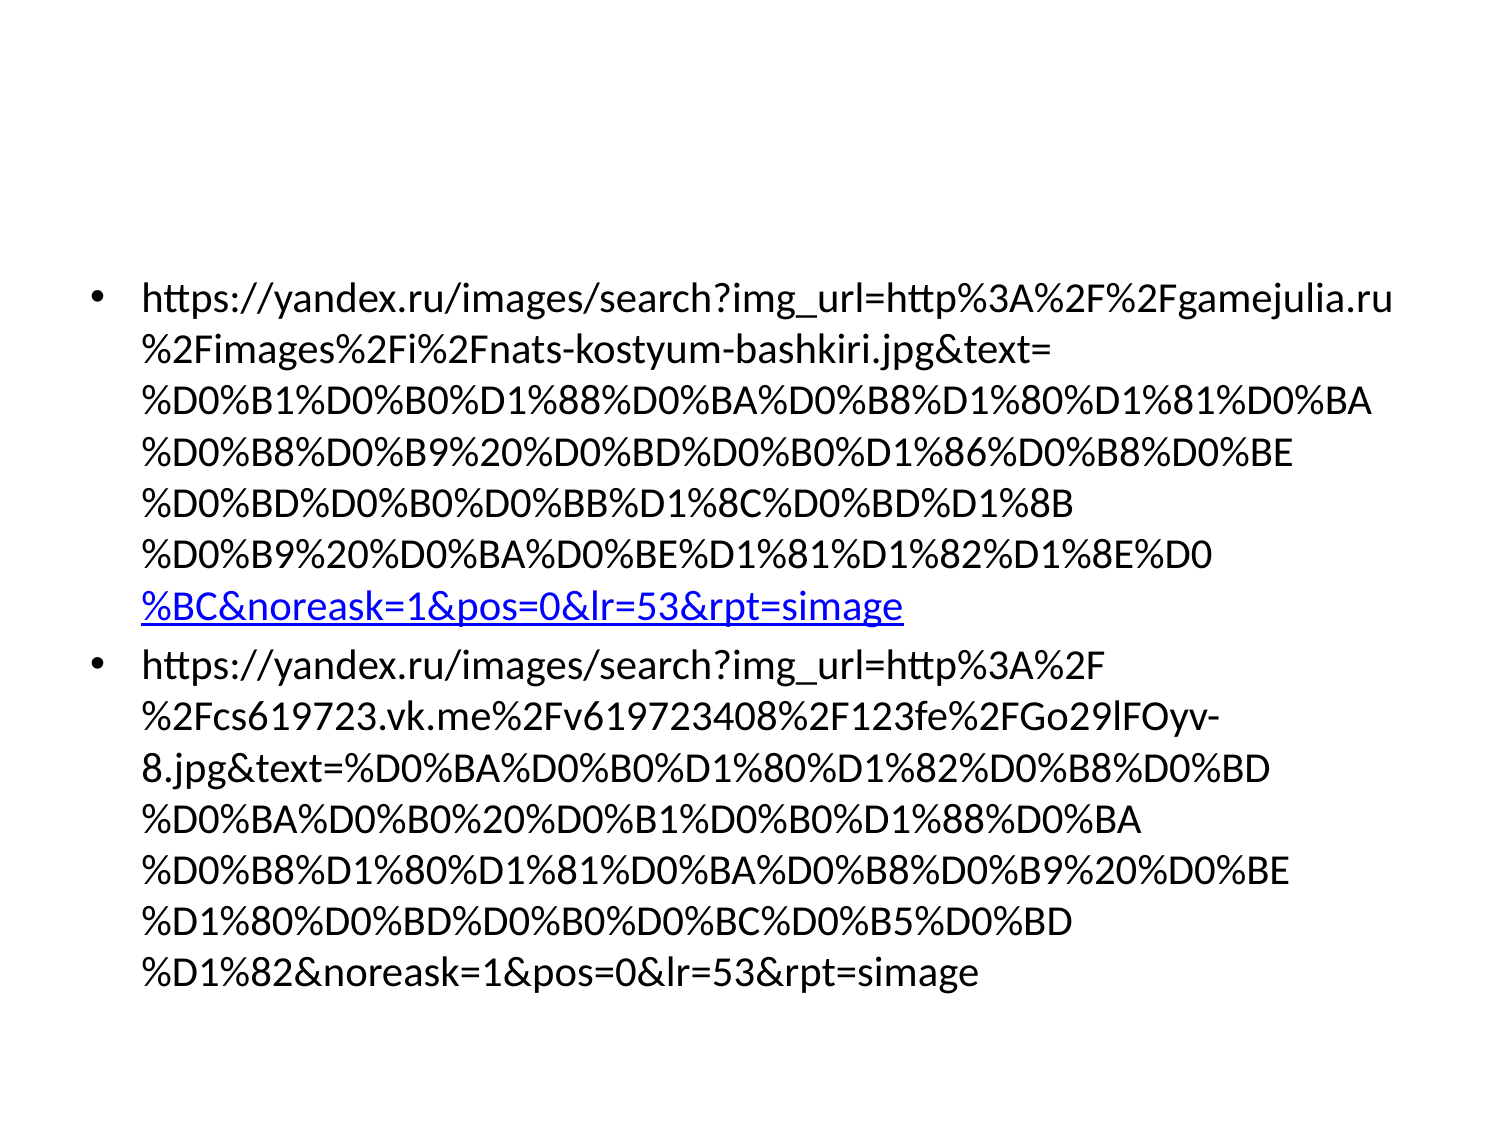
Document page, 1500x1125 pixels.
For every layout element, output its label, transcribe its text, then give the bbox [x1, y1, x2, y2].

list https://yandex.ru/images/search?img_url=http%3A%2F%2Fgamejulia.ru%2Fimages%2Fi%2Fnats-kostyum-bashkiri.jpg&text=%D0%B1%D0%B0%D1%88%D0%BA%D0%B8%D1%80%D1%81%D0%BA%D0%B8%D0%B9%20%D0%BD%D0%B0%D1%86%D0%B8%D0%BE%D0%BD%D0%B0%D0%BB%D1%8C%D0%BD%D1%8B%D0%B9%20%D0%BA%D0%BE%D1%81%D1%82%D1%8E%D0%BC&noreask=1&pos=0&lr=53&rpt=simage https://yandex.ru/images/search?img_url=http%3A%2F%2Fcs619723.vk.me%2Fv619723408%2F123fe%2FGo29lFOyv-8.jpg&text=%D0%BA%D0%B0%D1%80%D1%82%D0%B8%D0%BD%D0%BA%D0%B0%20%D0%B1%D0%B0%D1%88%D0%BA%D0%B8%D1%80%D1%81%D0%BA%D0%B8%D0%B9%20%D0%BE%D1%80%D0%BD%D0%B0%D0%BC%D0%B5%D0%BD%D1%82&noreask=1&pos=0&lr=53&rpt=simage [75, 262, 1425, 1005]
